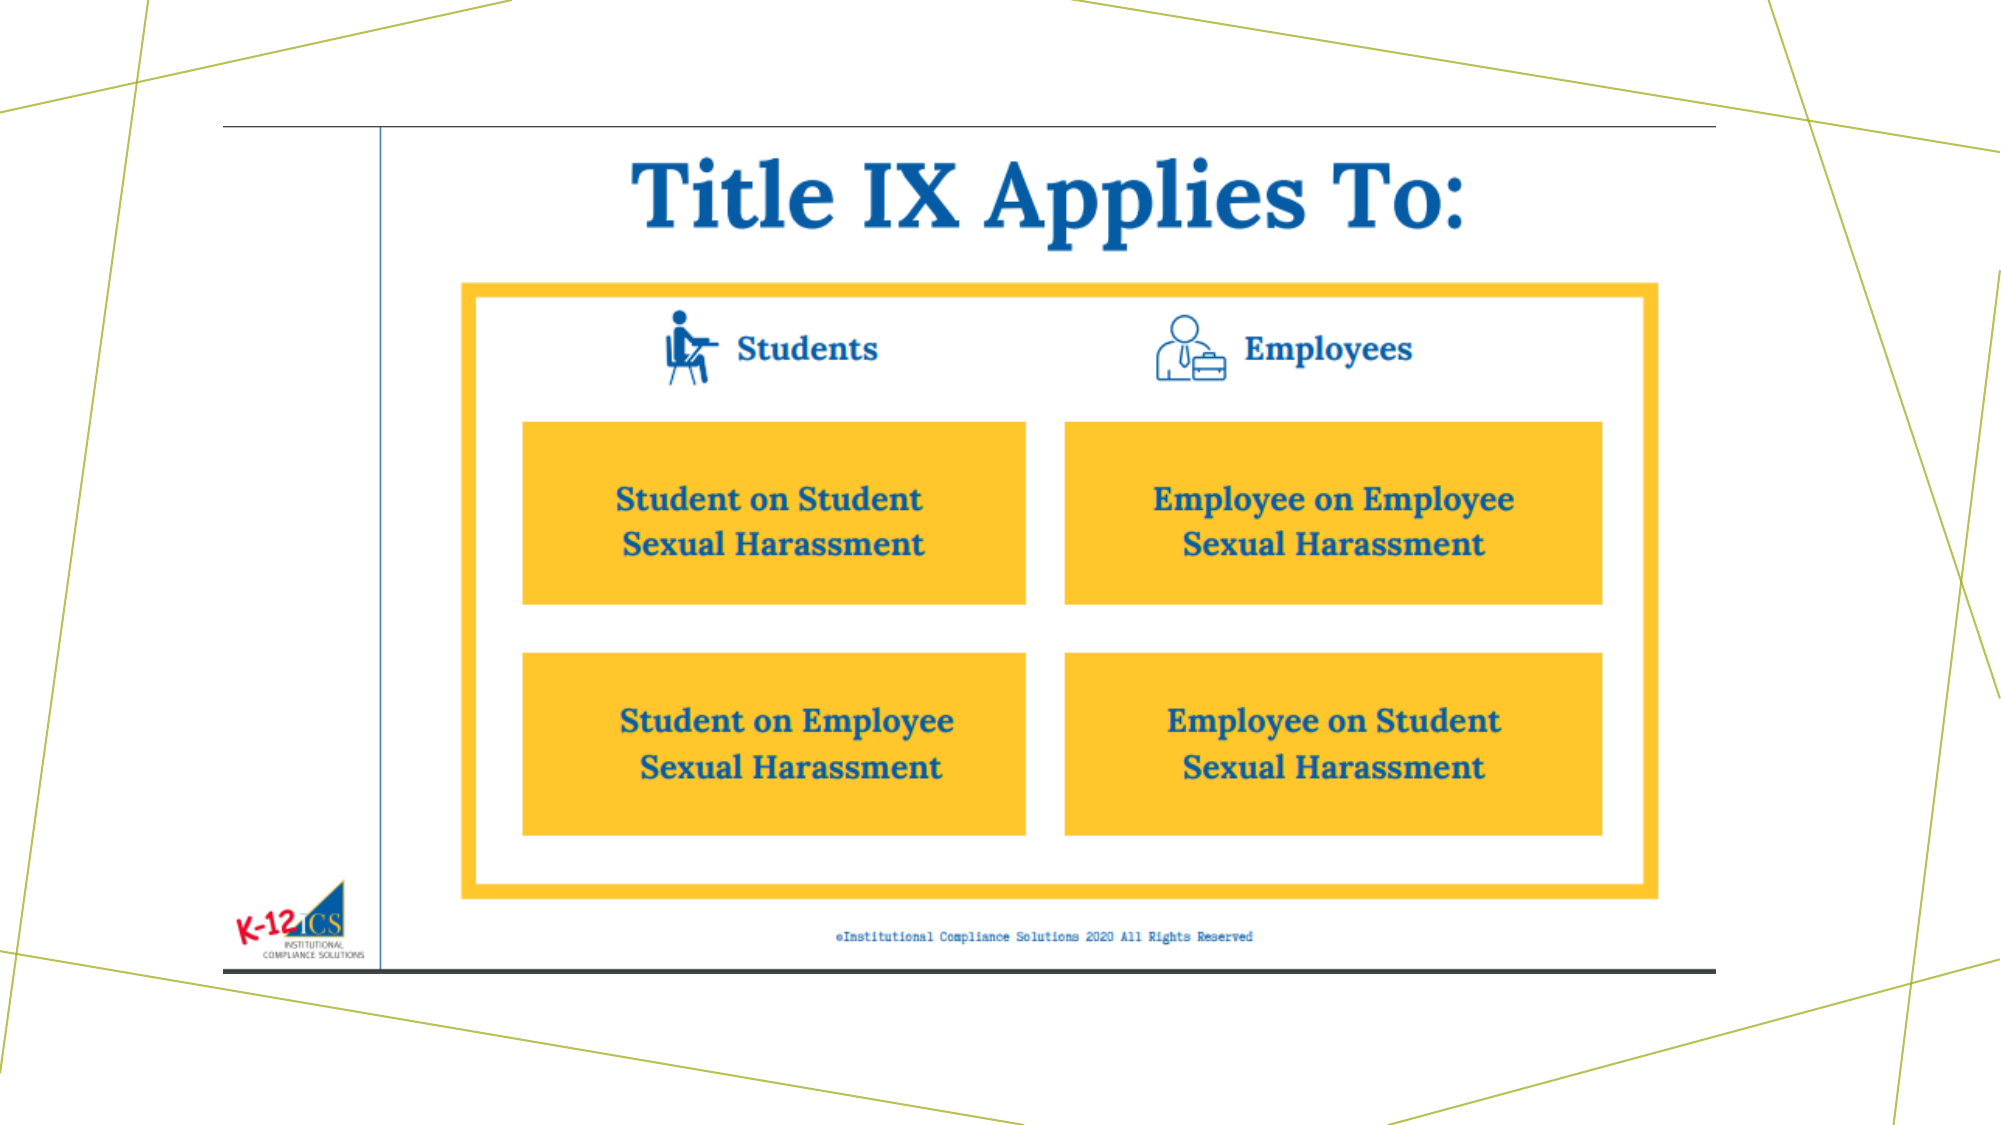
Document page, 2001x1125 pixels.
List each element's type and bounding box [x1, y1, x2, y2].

picture [223, 126, 1716, 975]
